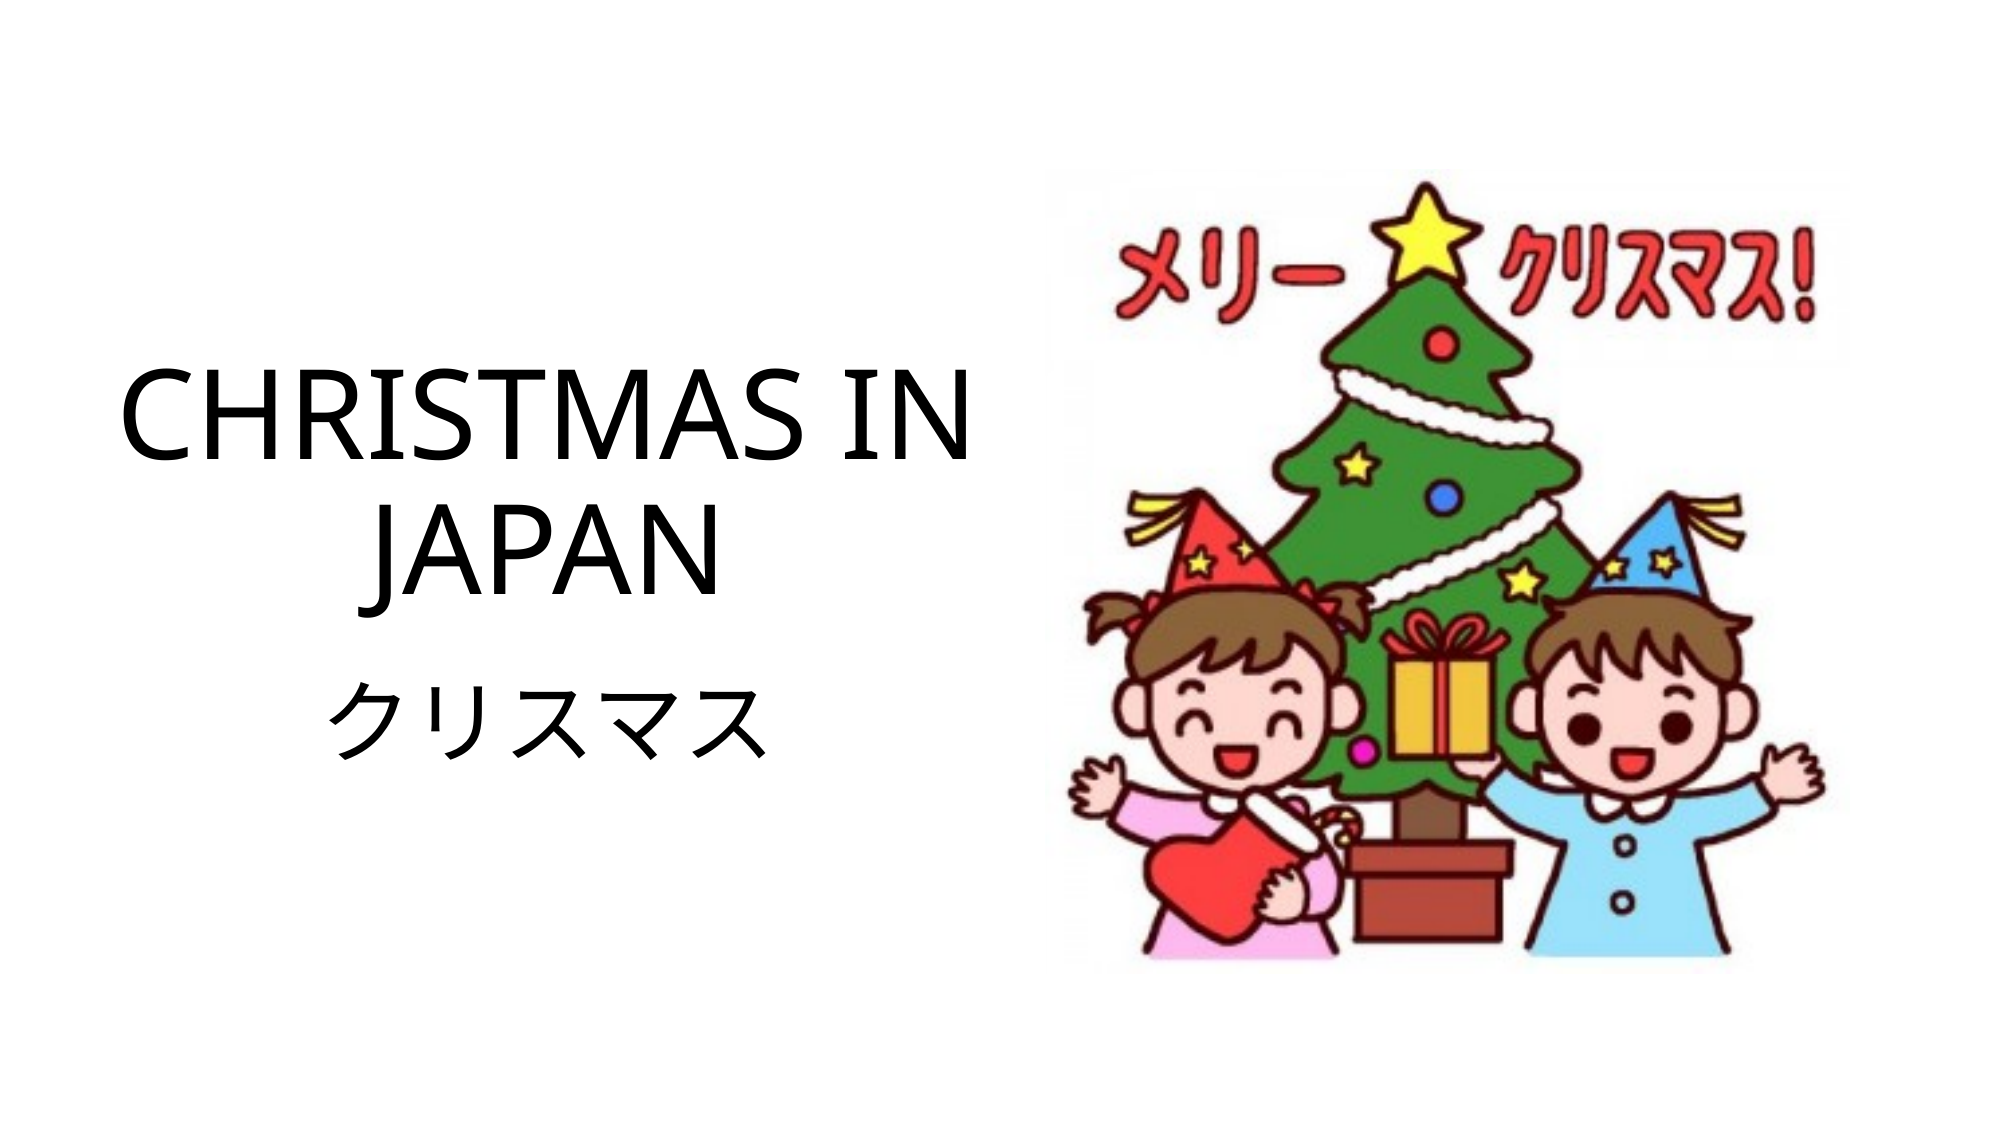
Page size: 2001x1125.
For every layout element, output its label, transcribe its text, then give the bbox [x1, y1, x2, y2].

picture [1045, 169, 1850, 974]
subtitle クリスマス [0, 670, 1045, 942]
title CHRISTMAS IN JAPAN [14, 309, 1045, 629]
